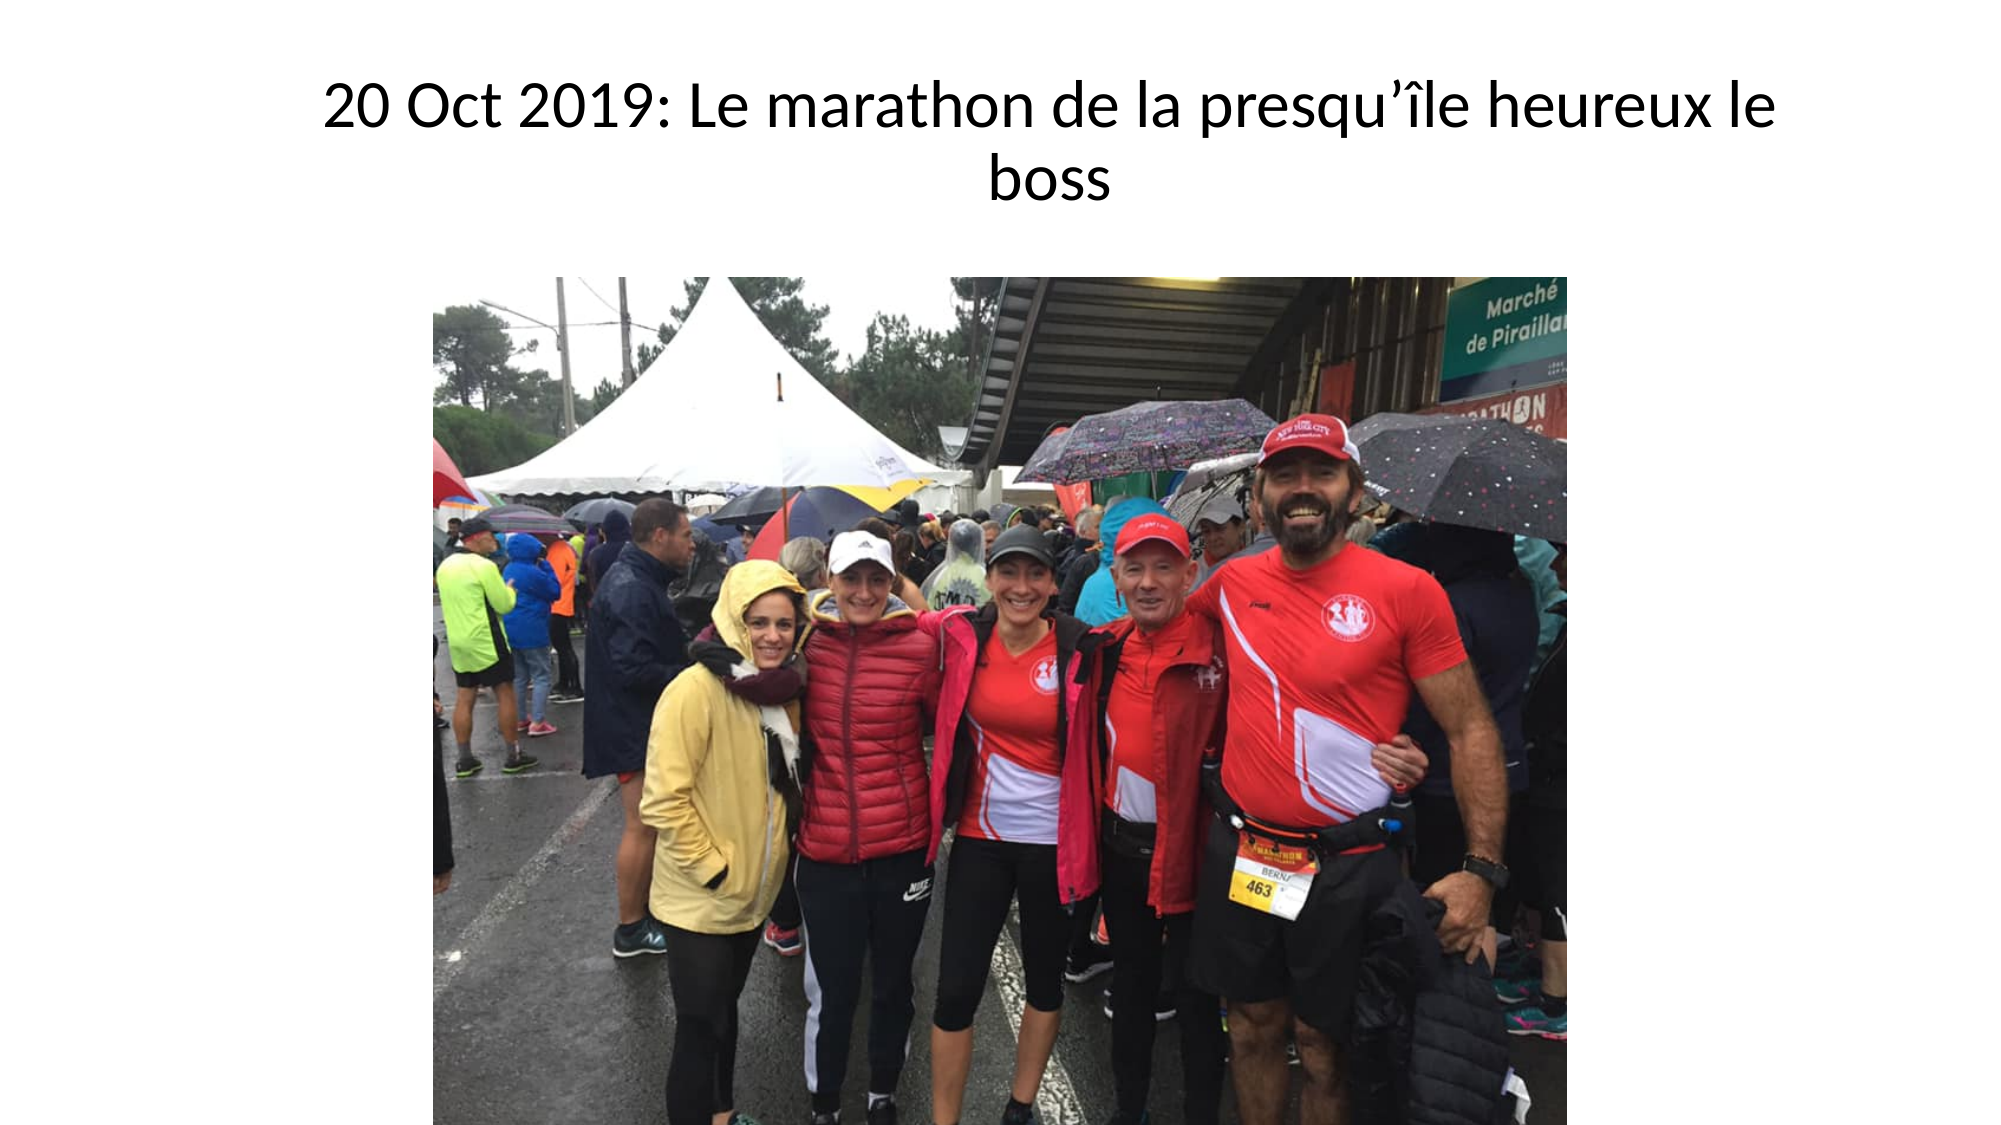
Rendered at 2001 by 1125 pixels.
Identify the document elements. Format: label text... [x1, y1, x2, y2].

title 20 Oct 2019: Le marathon de la presqu’île heureux le boss [302, 60, 1798, 223]
picture [433, 277, 1567, 1125]
